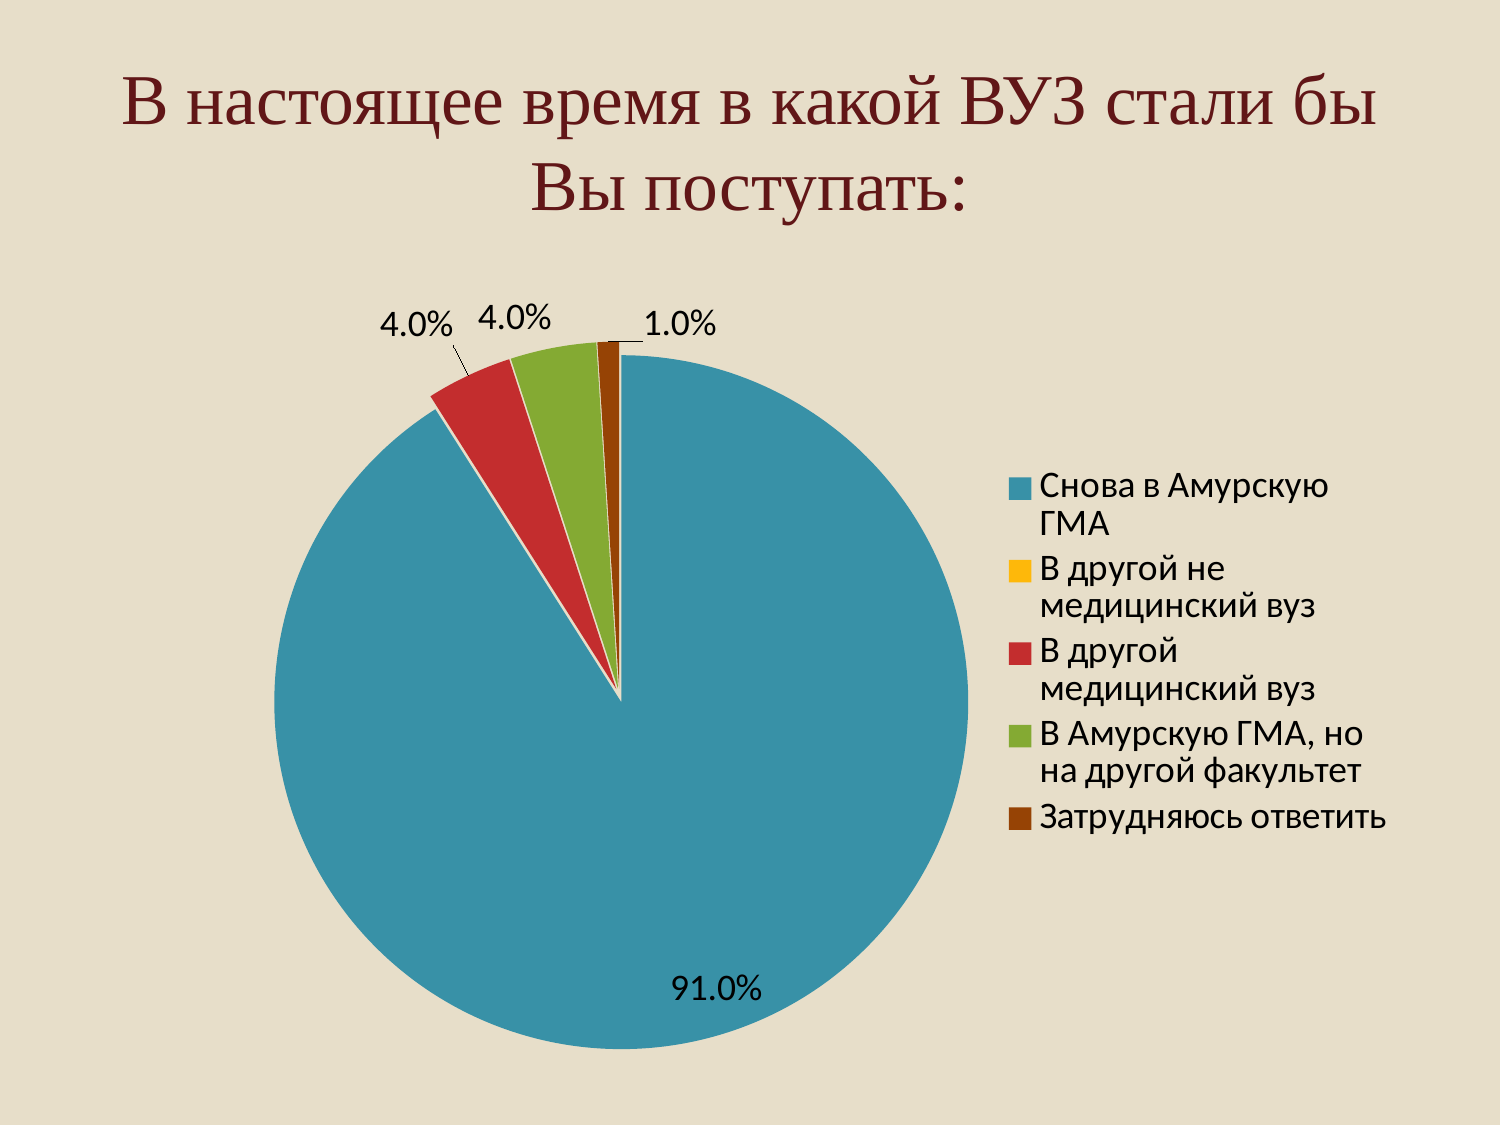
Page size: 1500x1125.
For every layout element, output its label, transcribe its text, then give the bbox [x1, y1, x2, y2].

title В настоящее время в какой ВУЗ стали бы Вы поступать: [75, 45, 1425, 233]
chart [241, 219, 1412, 1125]
